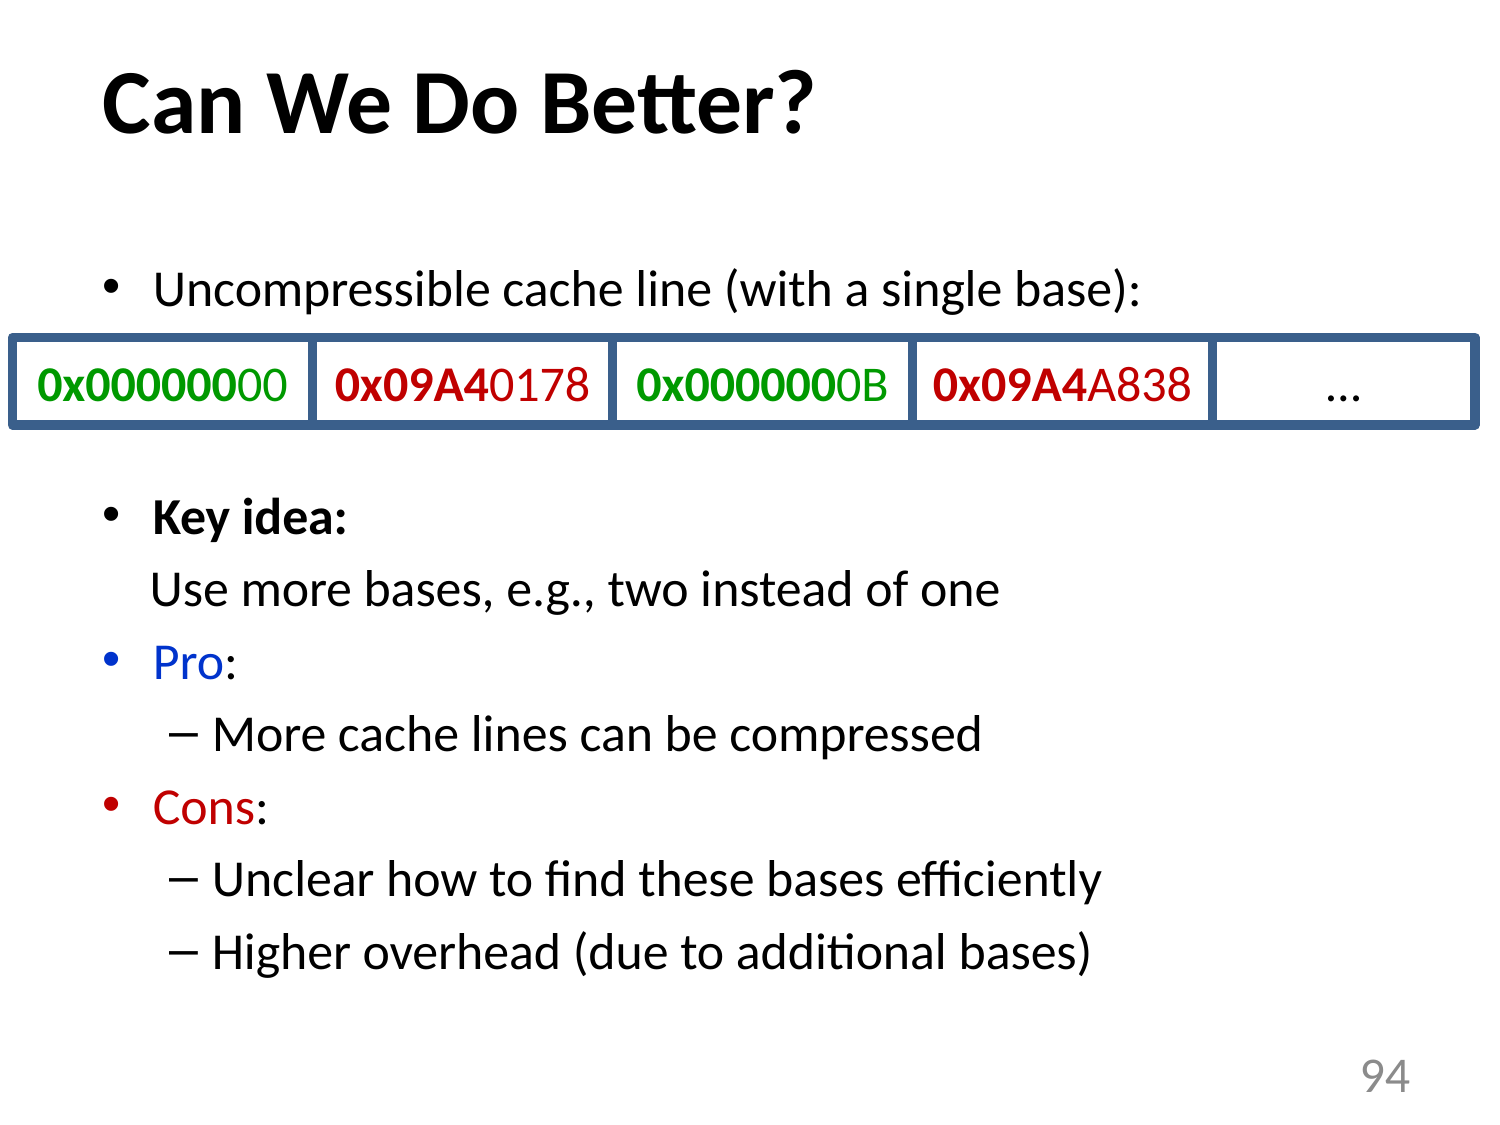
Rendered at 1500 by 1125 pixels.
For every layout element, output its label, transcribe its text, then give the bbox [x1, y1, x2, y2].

text_box … [1210, 335, 1477, 427]
text_box 0x0000000B [610, 335, 910, 427]
slide_number 94 [1074, 1042, 1425, 1103]
text_box 0x09A40178 [310, 335, 610, 427]
list Uncompressible cache line (with a single base): Key idea: Use more bases, e.g., two instead of one Pro: More cache lines can be compressed Cons: Unclear how to find these bases efficiently Higher overhead (due to additional bases) [87, 427, 1438, 993]
text_box 0x09A4A838 [910, 335, 1210, 427]
list Uncompressible cache line (with a single base): Key idea: Use more bases, e.g., two instead of one Pro: More cache lines can be compressed Cons: Unclear how to find these bases efficiently Higher overhead (due to additional bases) [87, 174, 1438, 335]
text_box 0x00000000 [10, 335, 310, 427]
title Can We Do Better? [87, 3, 1438, 174]
